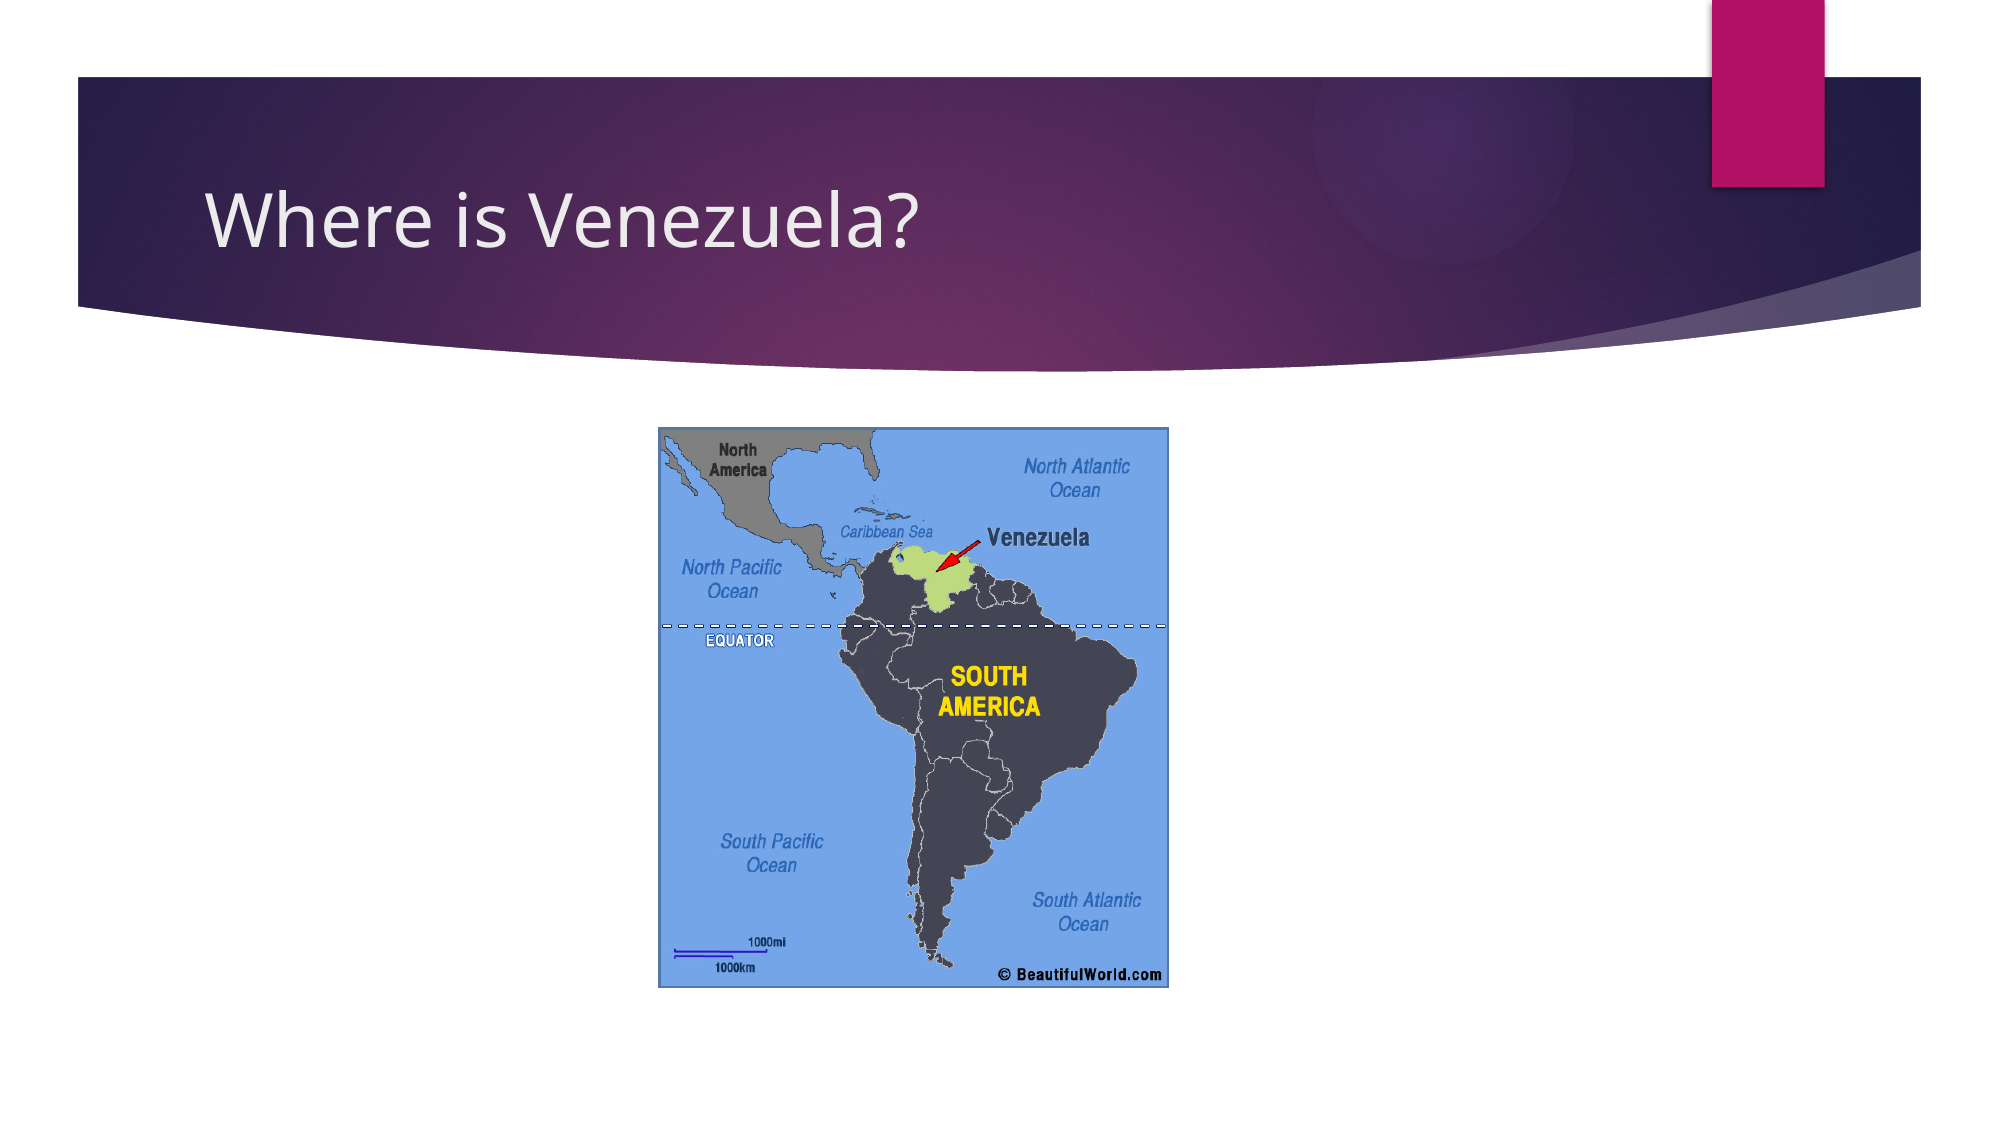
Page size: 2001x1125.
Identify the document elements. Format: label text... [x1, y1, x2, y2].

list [658, 426, 1169, 988]
title Where is Venezuela? [189, 159, 1627, 276]
